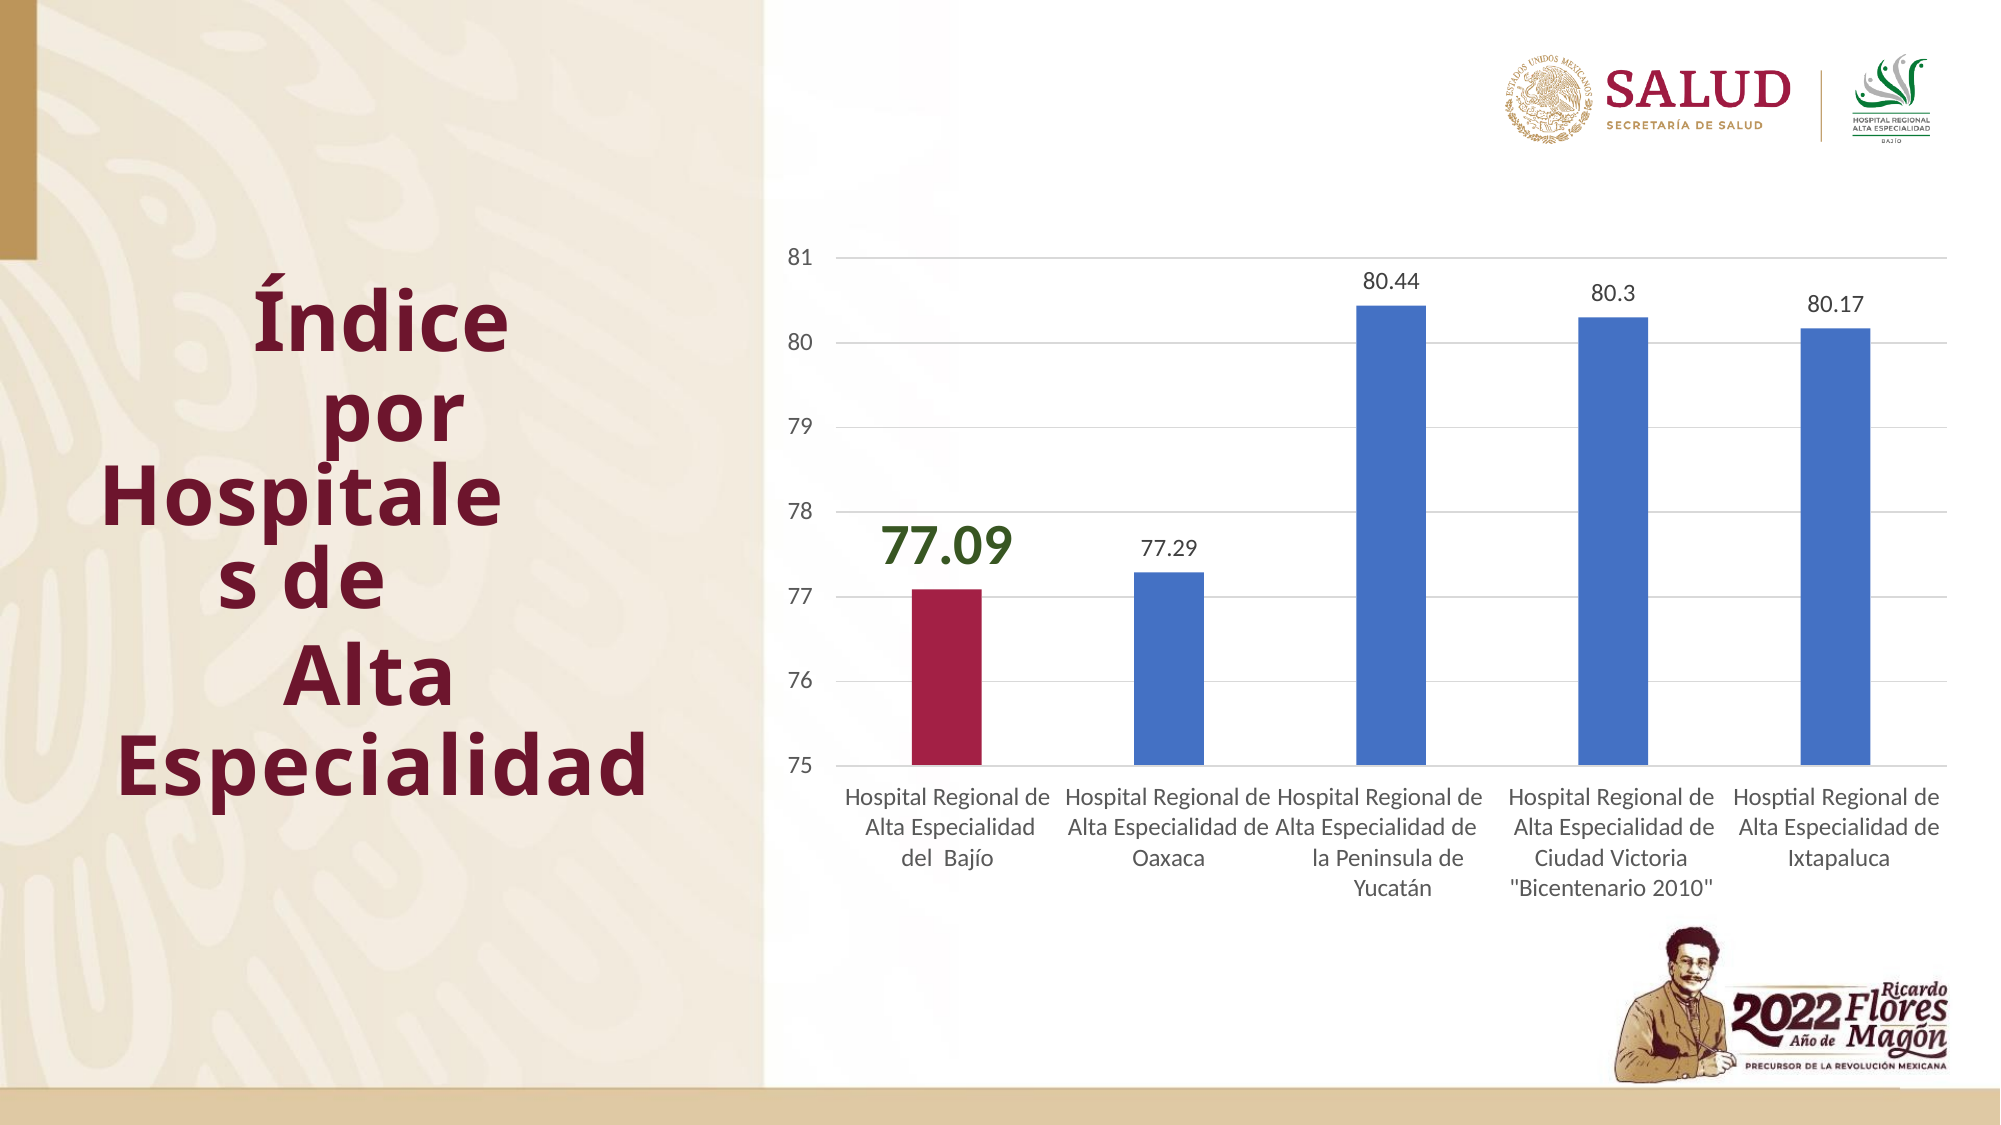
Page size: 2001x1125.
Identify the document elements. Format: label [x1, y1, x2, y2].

text_box [835, 305, 1947, 768]
picture [0, 0, 2000, 1125]
